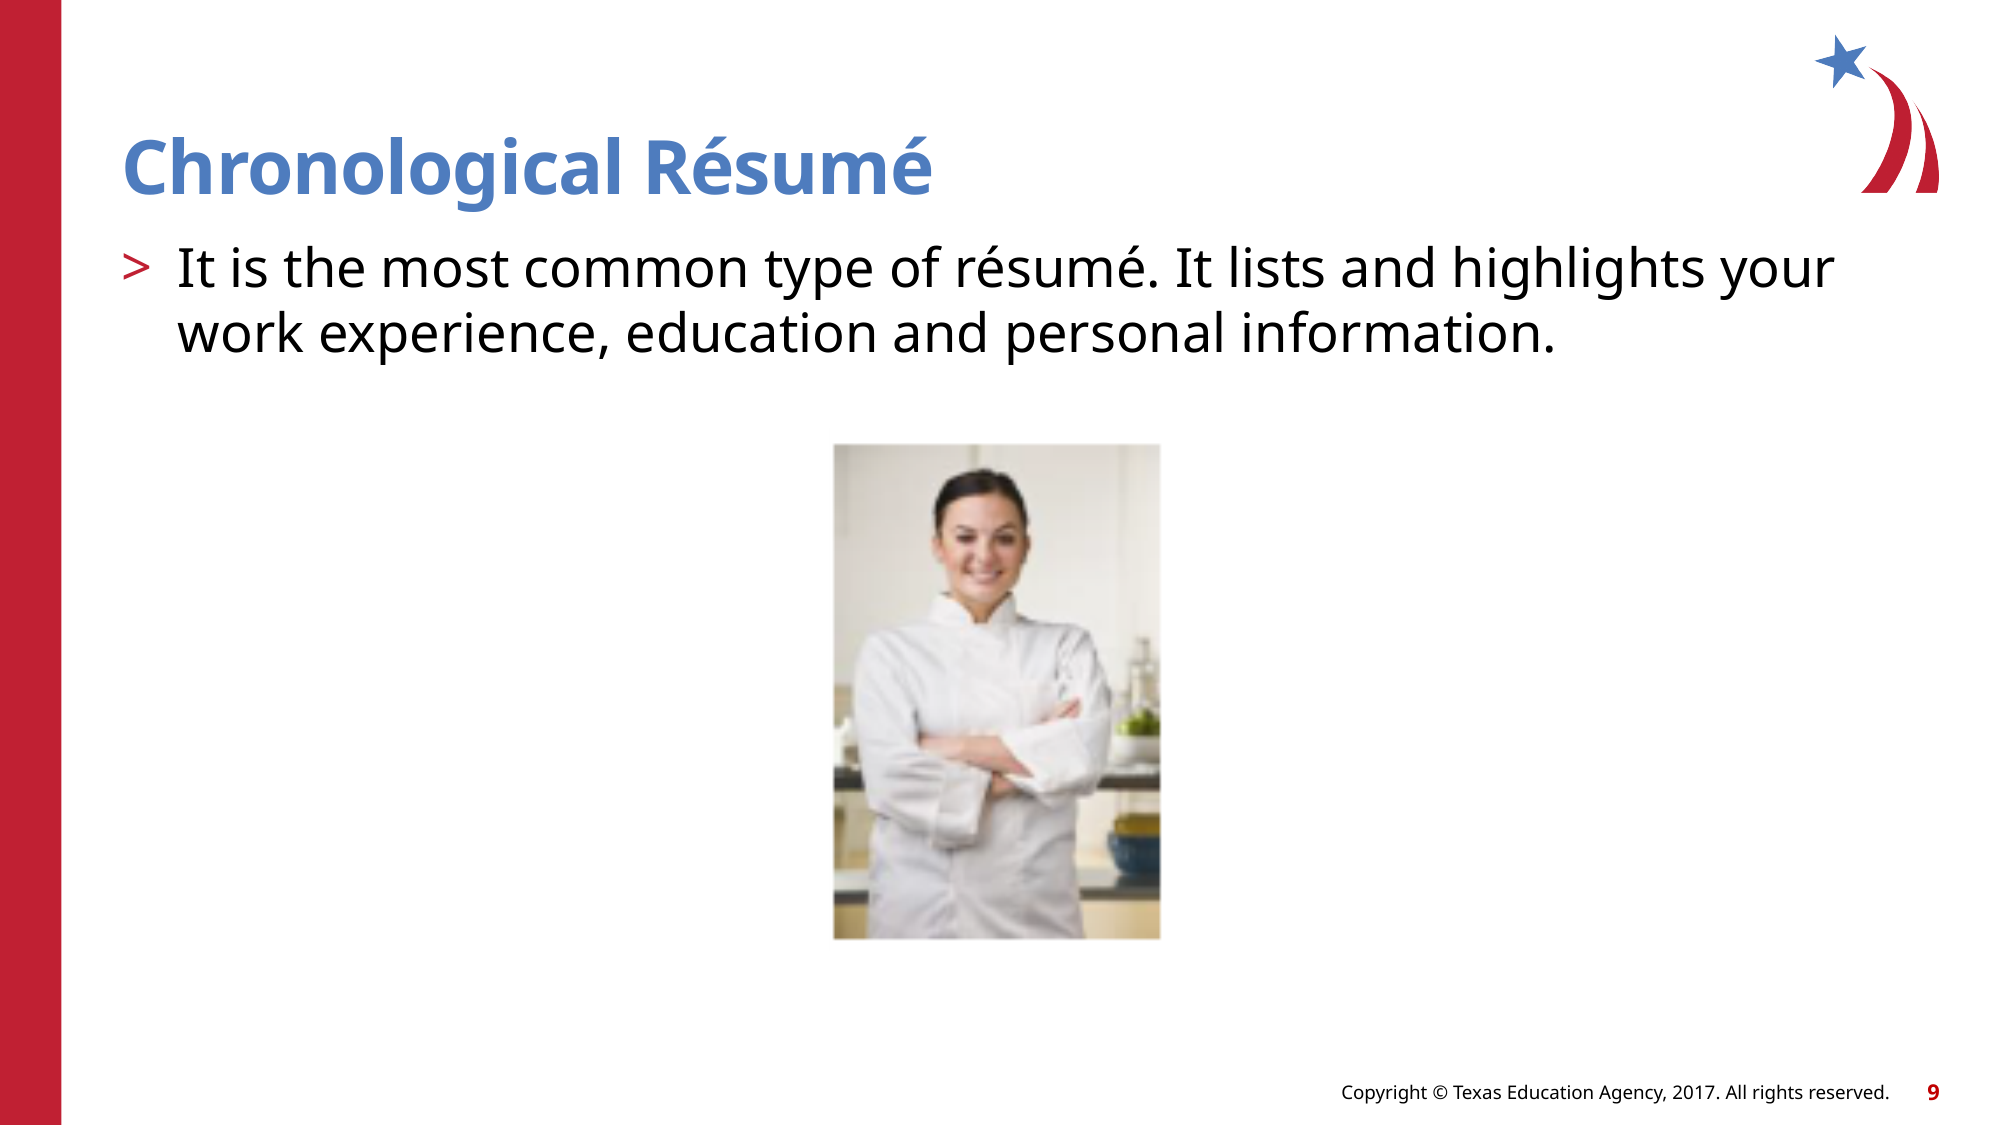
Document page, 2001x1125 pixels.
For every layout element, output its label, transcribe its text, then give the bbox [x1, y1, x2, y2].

picture [828, 428, 1172, 951]
list It is the most common type of résumé. It lists and highlights your work experience, education and personal information. [121, 233, 1884, 1010]
title Chronological Résumé [121, 66, 1772, 211]
picture [1814, 34, 1939, 193]
